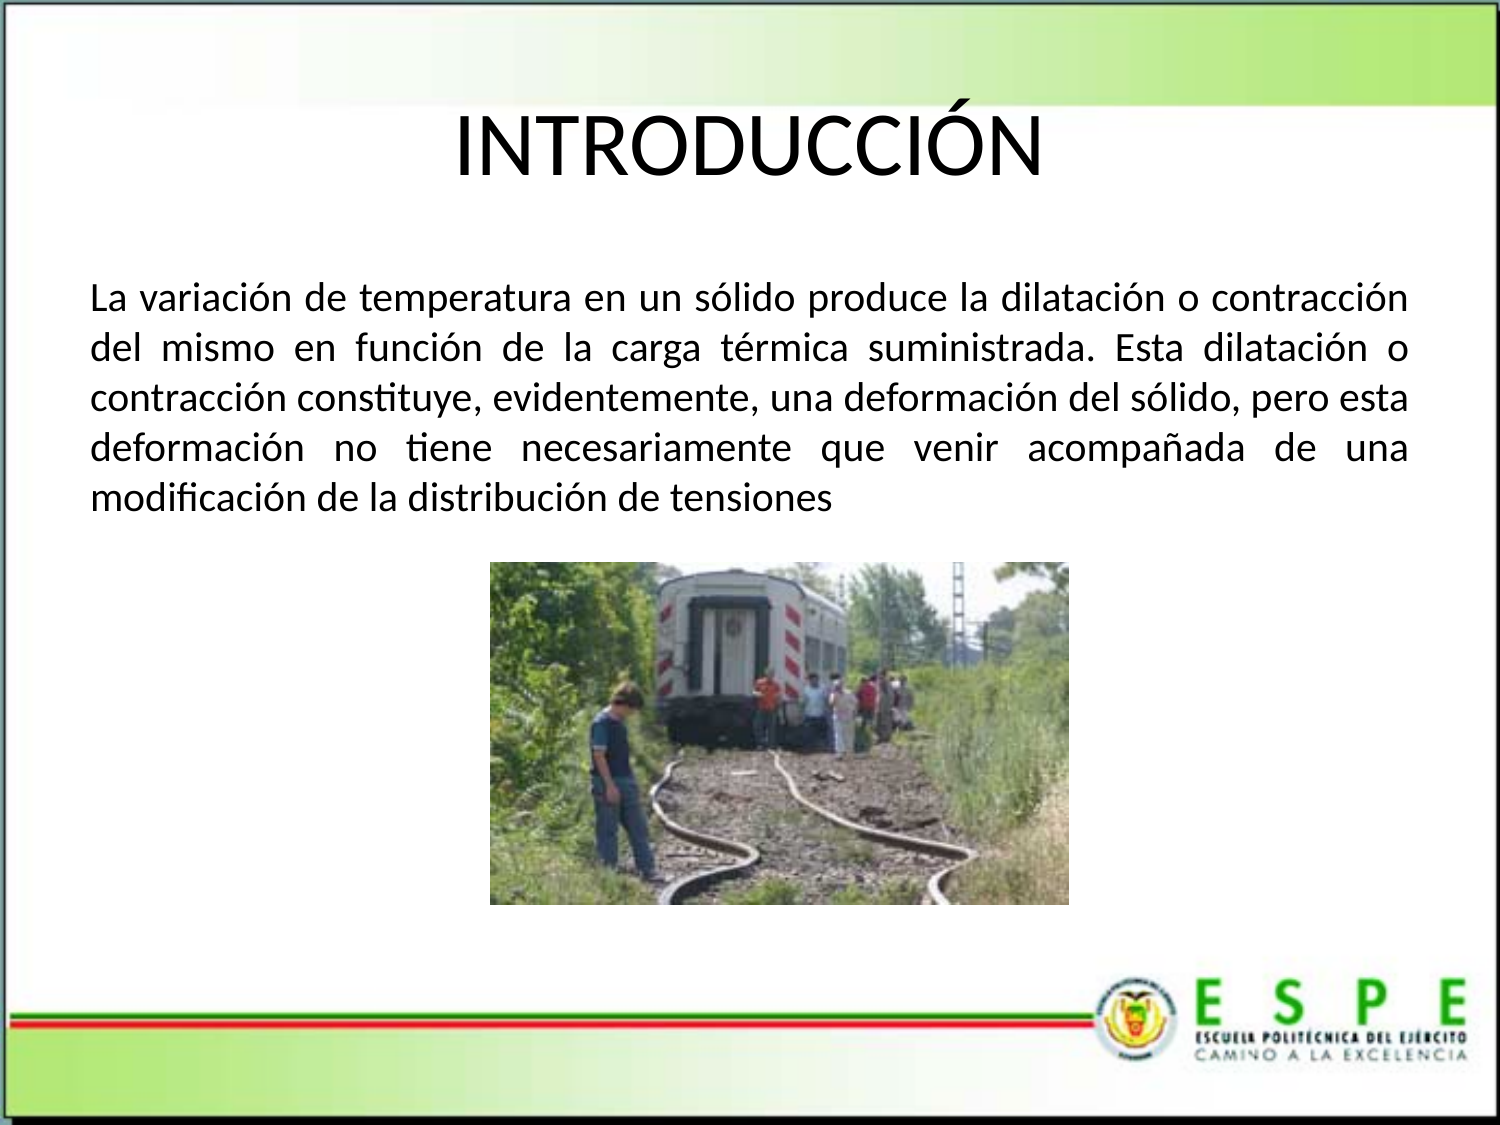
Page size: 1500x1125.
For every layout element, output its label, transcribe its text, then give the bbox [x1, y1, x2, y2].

picture [0, 0, 1500, 1125]
list La variación de temperatura en un sólido produce la dilatación o contracción del mismo en función de la carga térmica suministrada. Esta dilatación o contracción constituye, evidentemente, una deformación del sólido, pero esta deformación no tiene necesariamente que venir acompañada de una modificación de la distribución de tensiones [75, 262, 1425, 1005]
title INTRODUCCIÓN [75, 45, 1425, 233]
